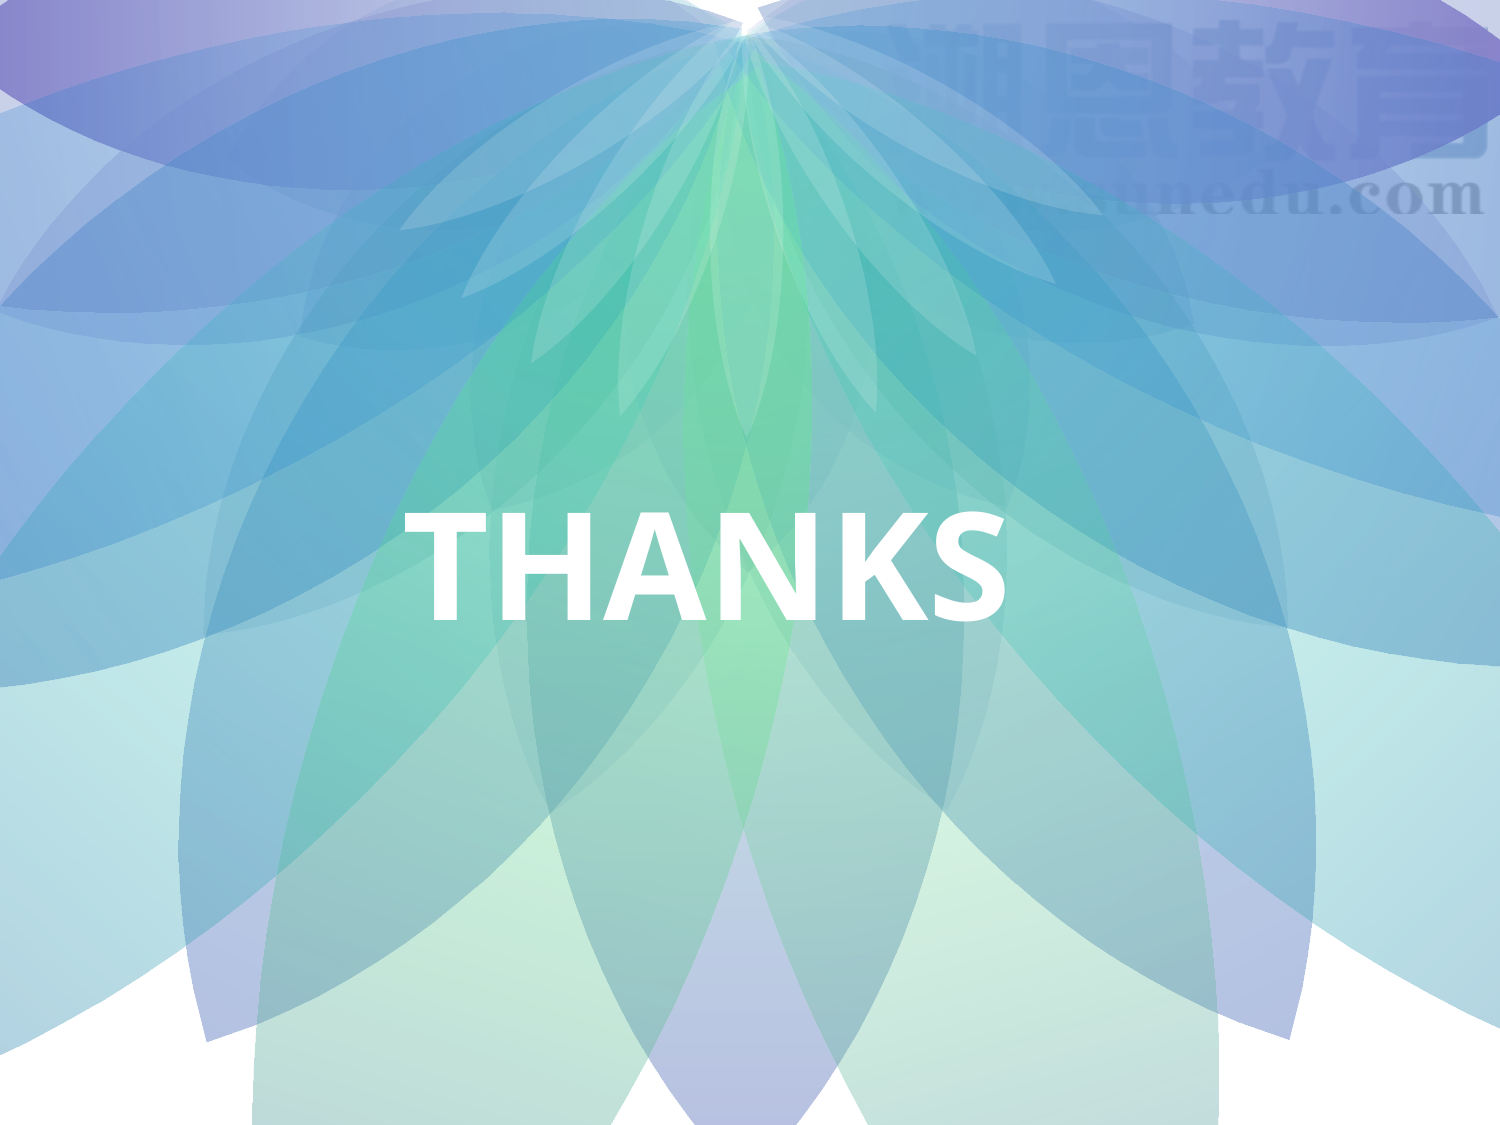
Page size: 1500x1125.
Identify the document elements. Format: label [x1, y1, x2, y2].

text_box [0, 0, 1500, 1125]
text_box [369, 0, 1130, 439]
